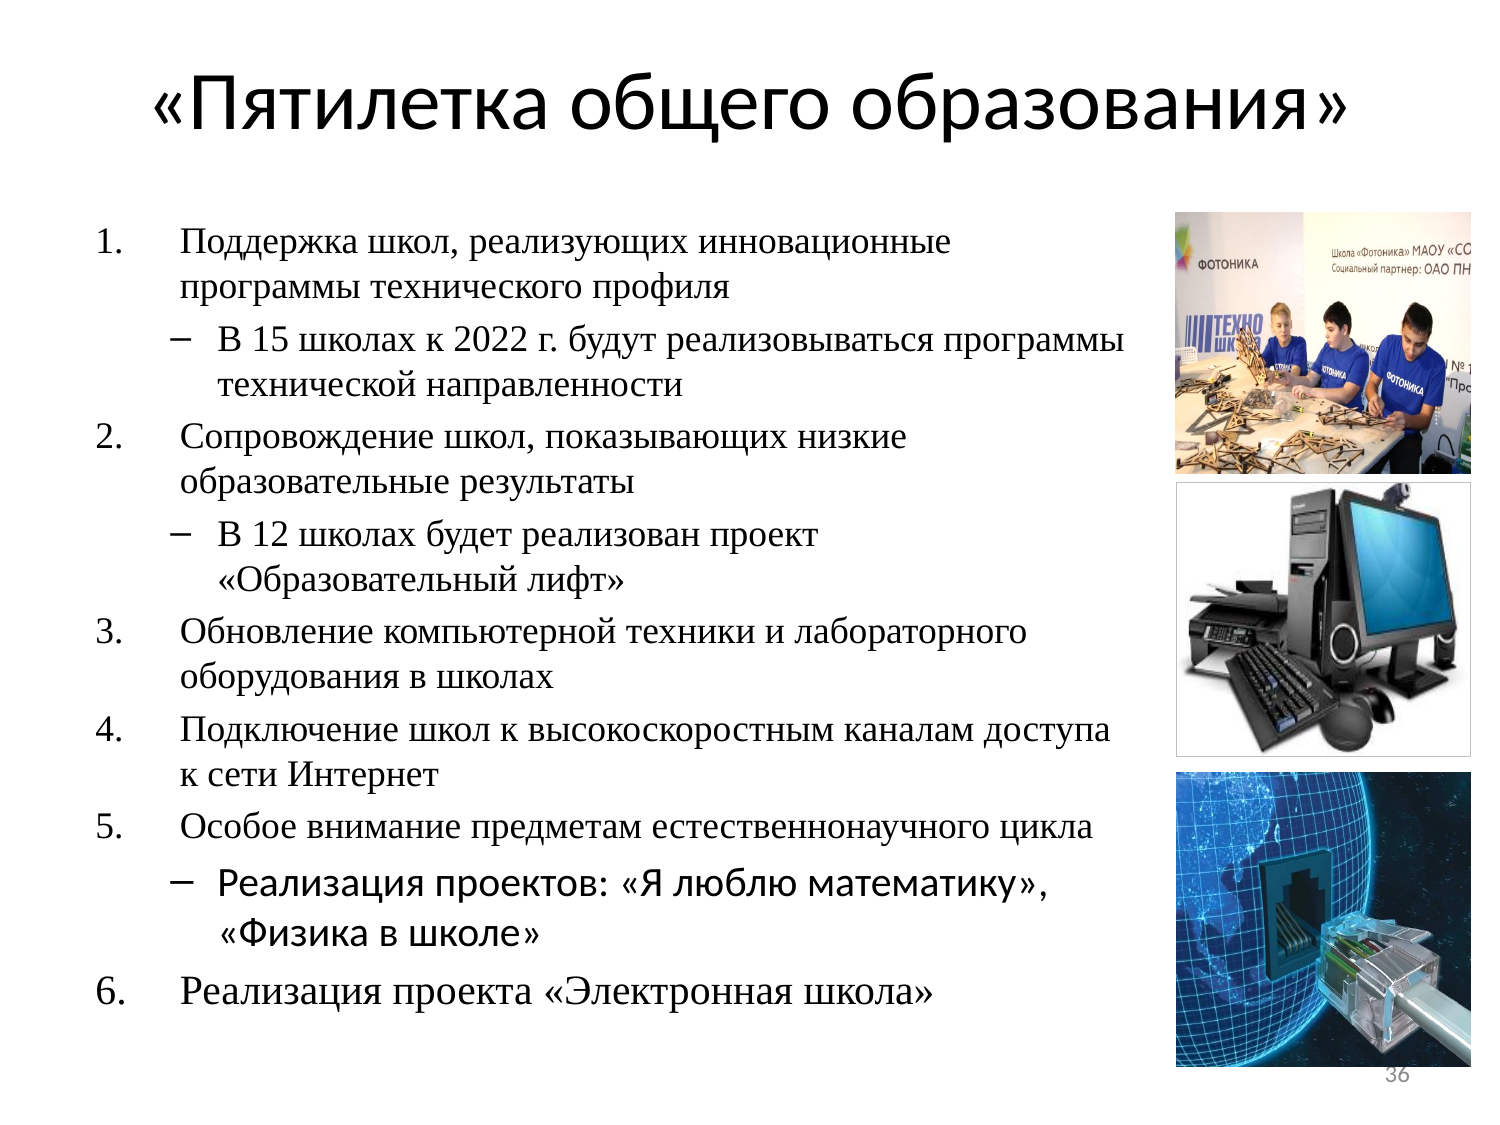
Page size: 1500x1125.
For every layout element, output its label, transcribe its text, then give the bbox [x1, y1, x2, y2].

title «Пятилетка общего образования» [103, 25, 1397, 168]
picture [1175, 772, 1471, 1067]
slide_number 36 [1074, 1042, 1425, 1103]
picture [1175, 212, 1471, 475]
picture [1176, 482, 1471, 757]
picture [1246, 1058, 1267, 1067]
list Поддержка школ, реализующих инновационные программы технического профиля В 15 школах к 2022 г. будут реализовываться программы технической направленности Сопровождение школ, показывающих низкие образовательные результаты В 12 школах будет реализован проект «Образовательный лифт» Обновление компьютерной техники и лабораторного оборудования в школах Подключение школ к высокоскоростным каналам доступа к сети Интернет Особое внимание предметам естественнонаучного цикла Реализация проектов: «Я люблю математику», «Физика в школе» Реализация проекта «Электронная школа» [80, 208, 1144, 1060]
